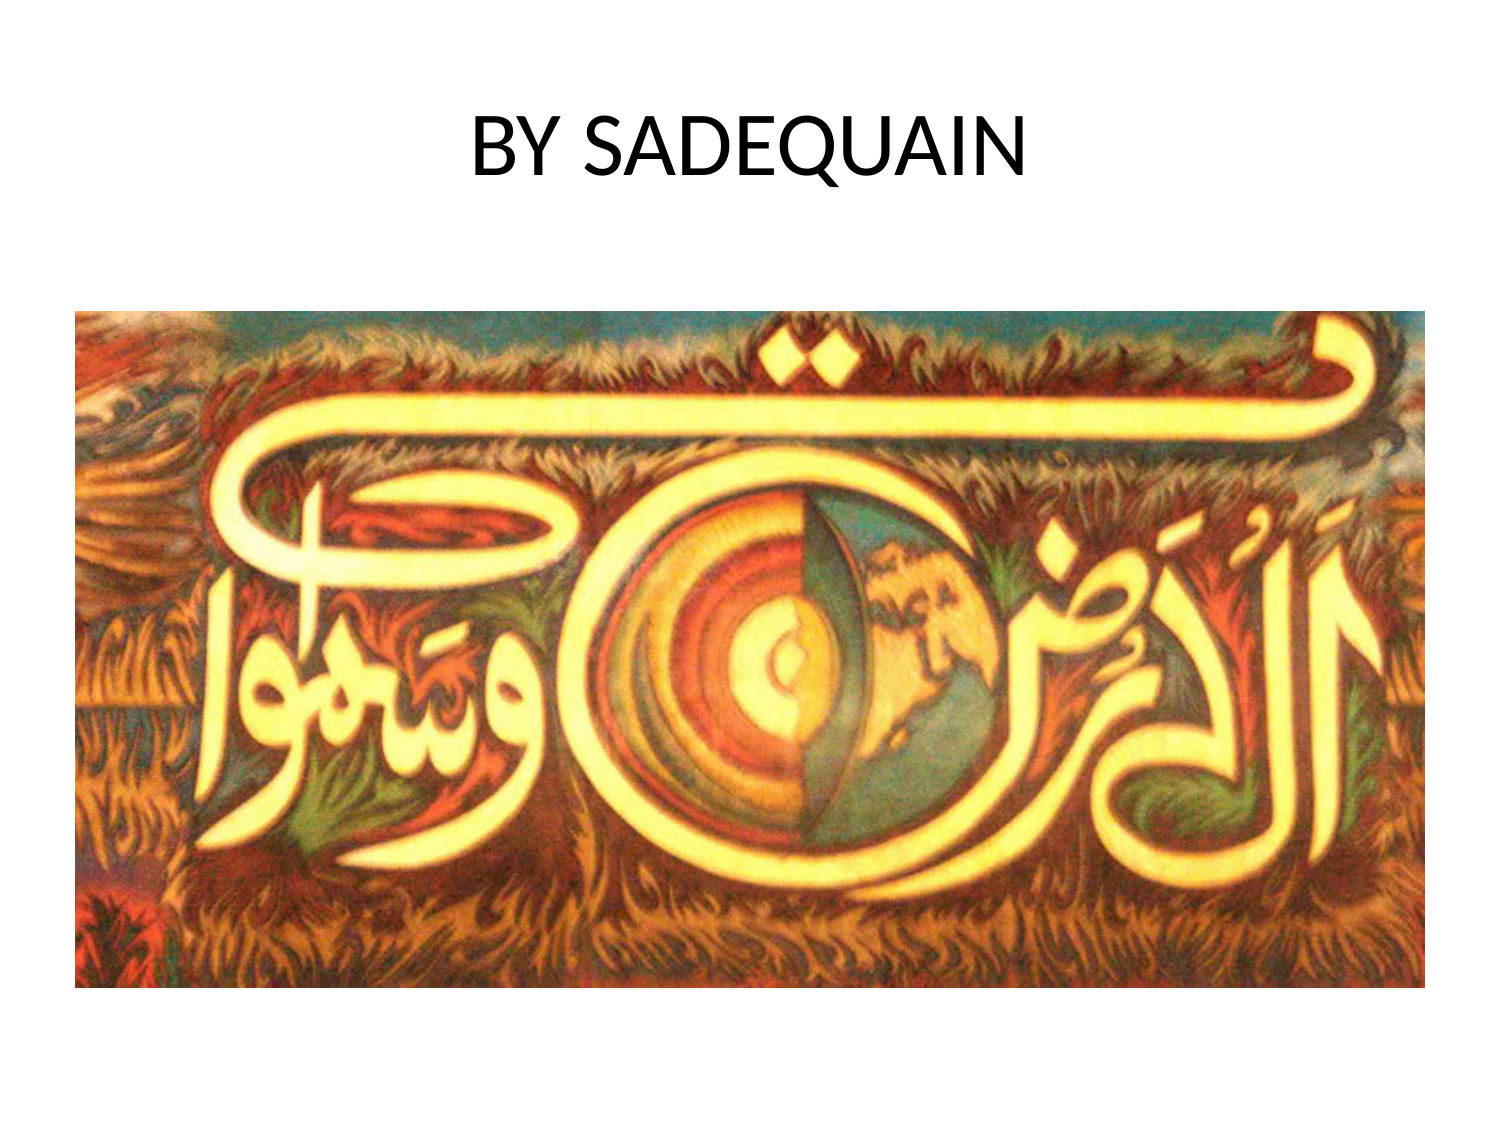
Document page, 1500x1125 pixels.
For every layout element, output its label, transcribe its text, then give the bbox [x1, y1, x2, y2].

title BY SADEQUAIN [75, 45, 1425, 233]
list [74, 311, 1426, 988]
